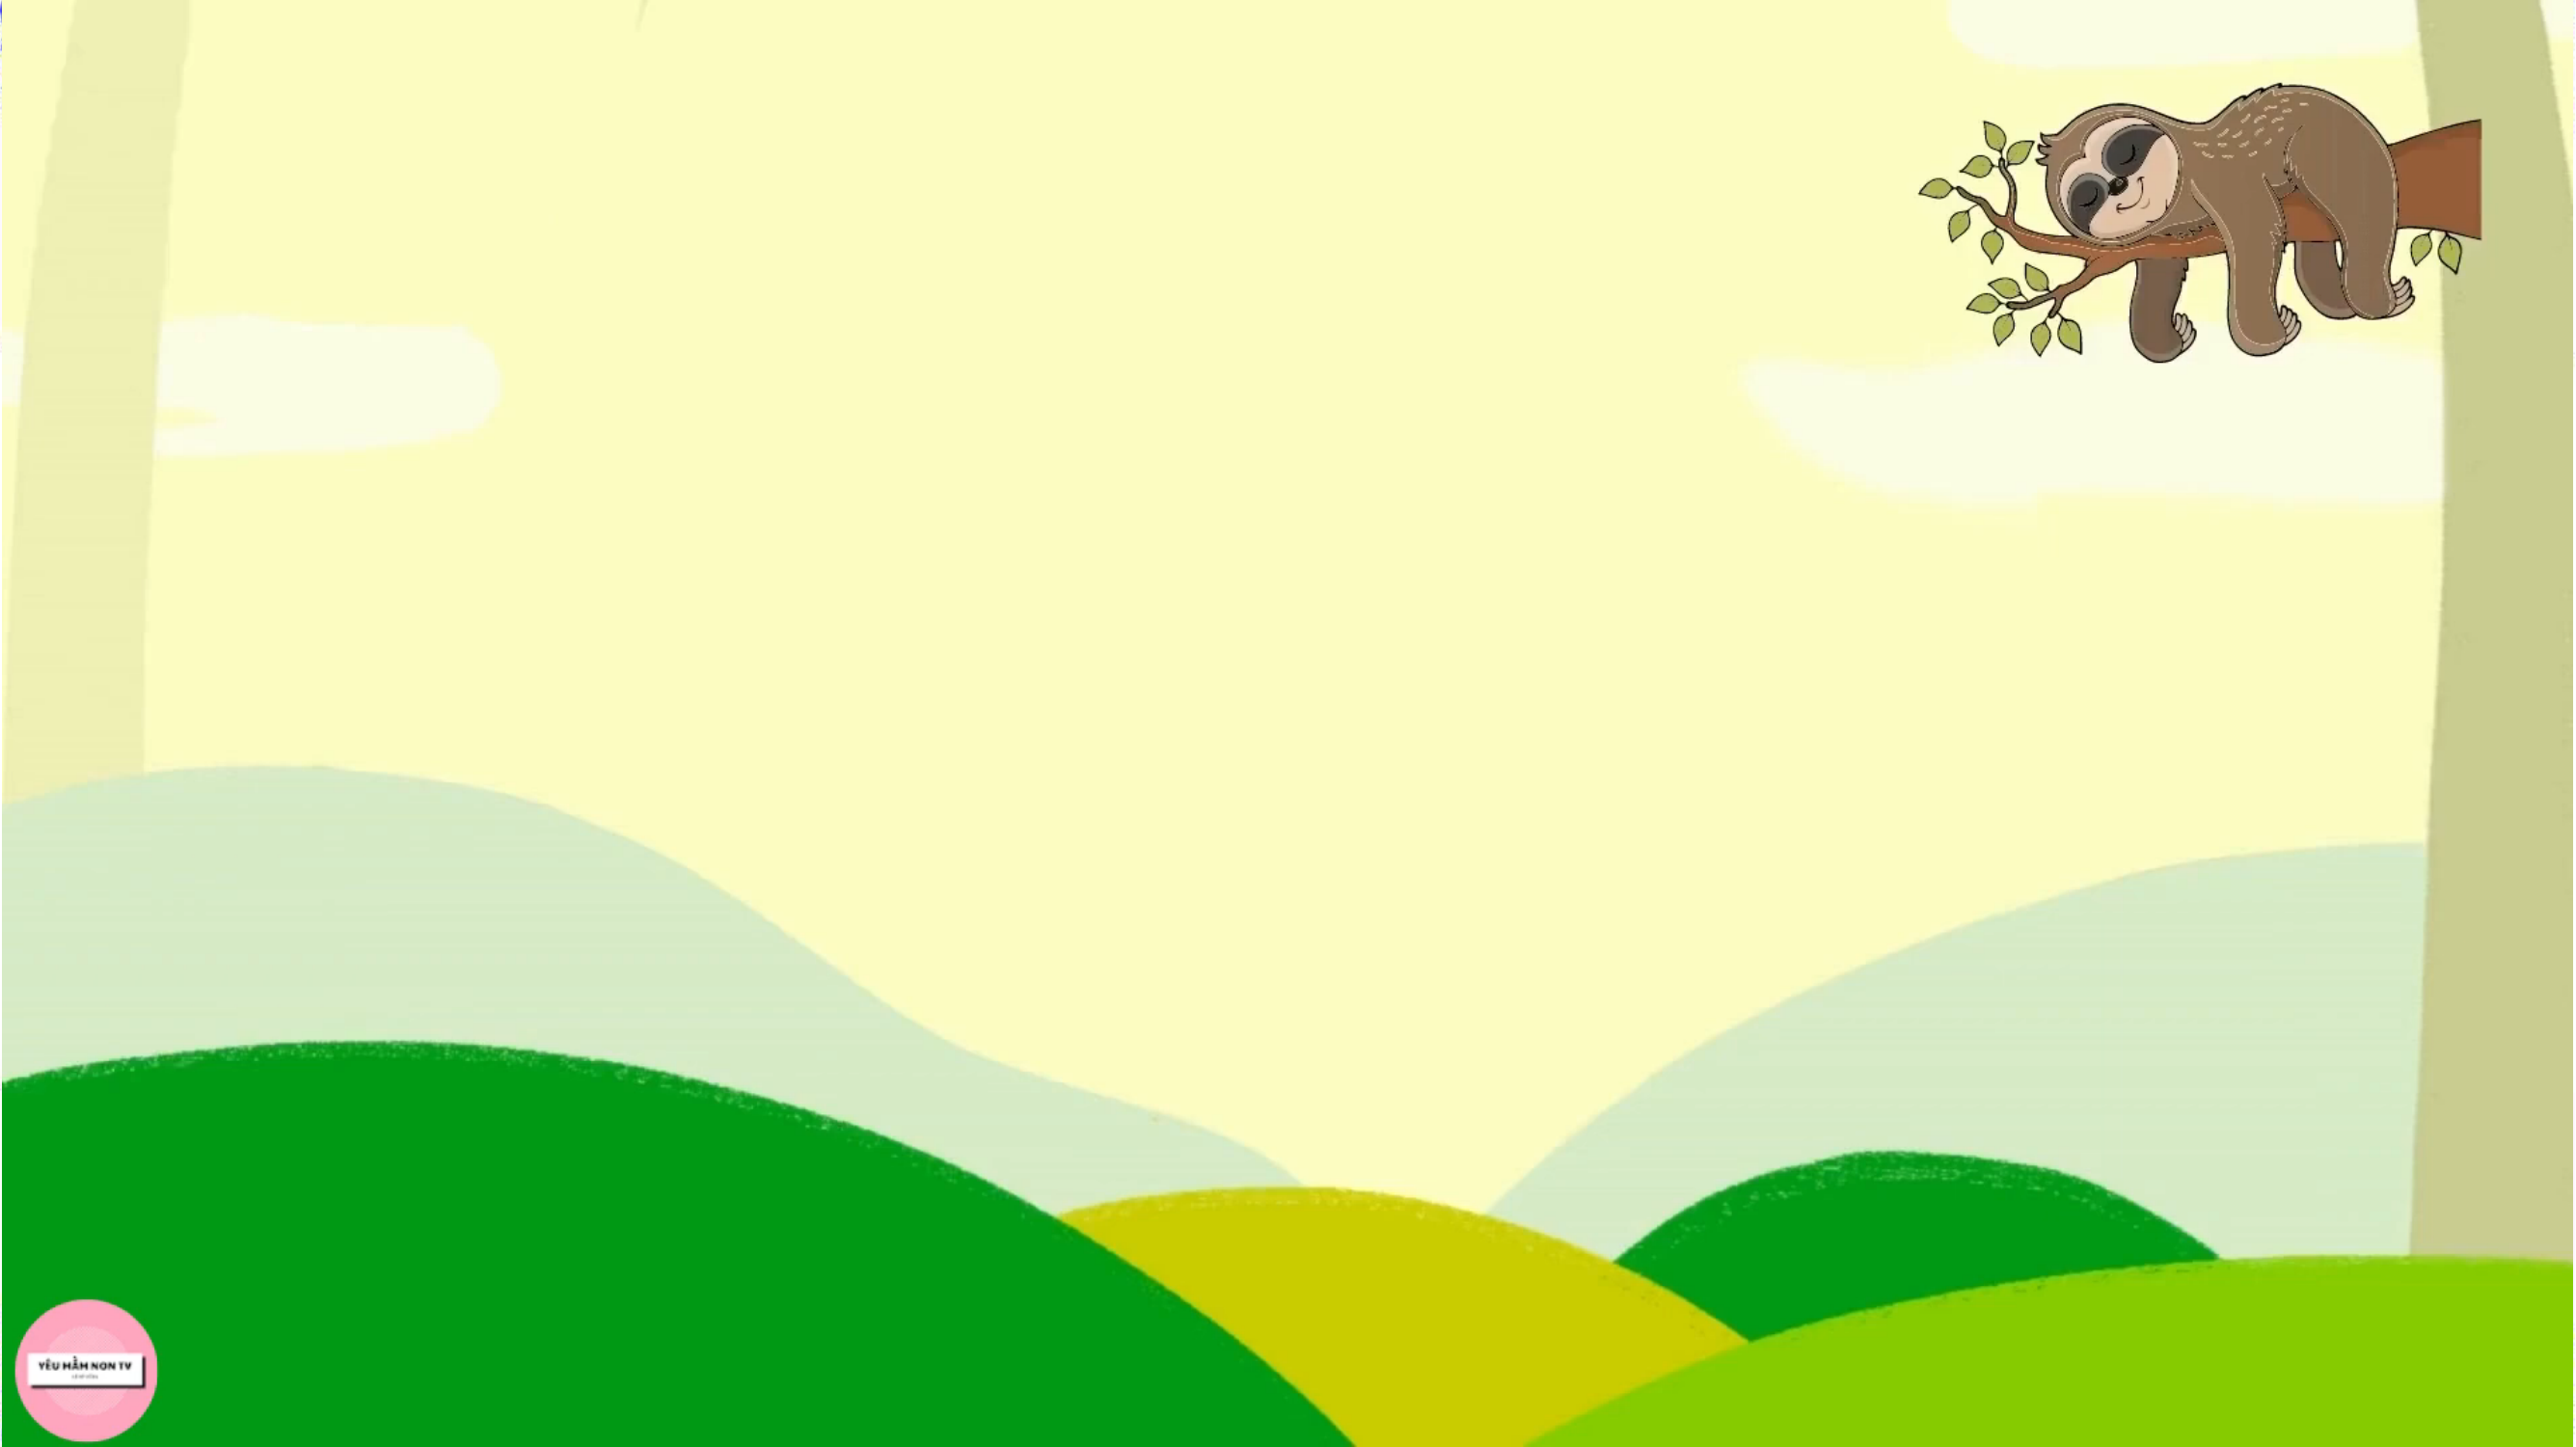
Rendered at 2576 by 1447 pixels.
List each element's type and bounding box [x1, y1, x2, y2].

text_box [1, 0, 2574, 1447]
